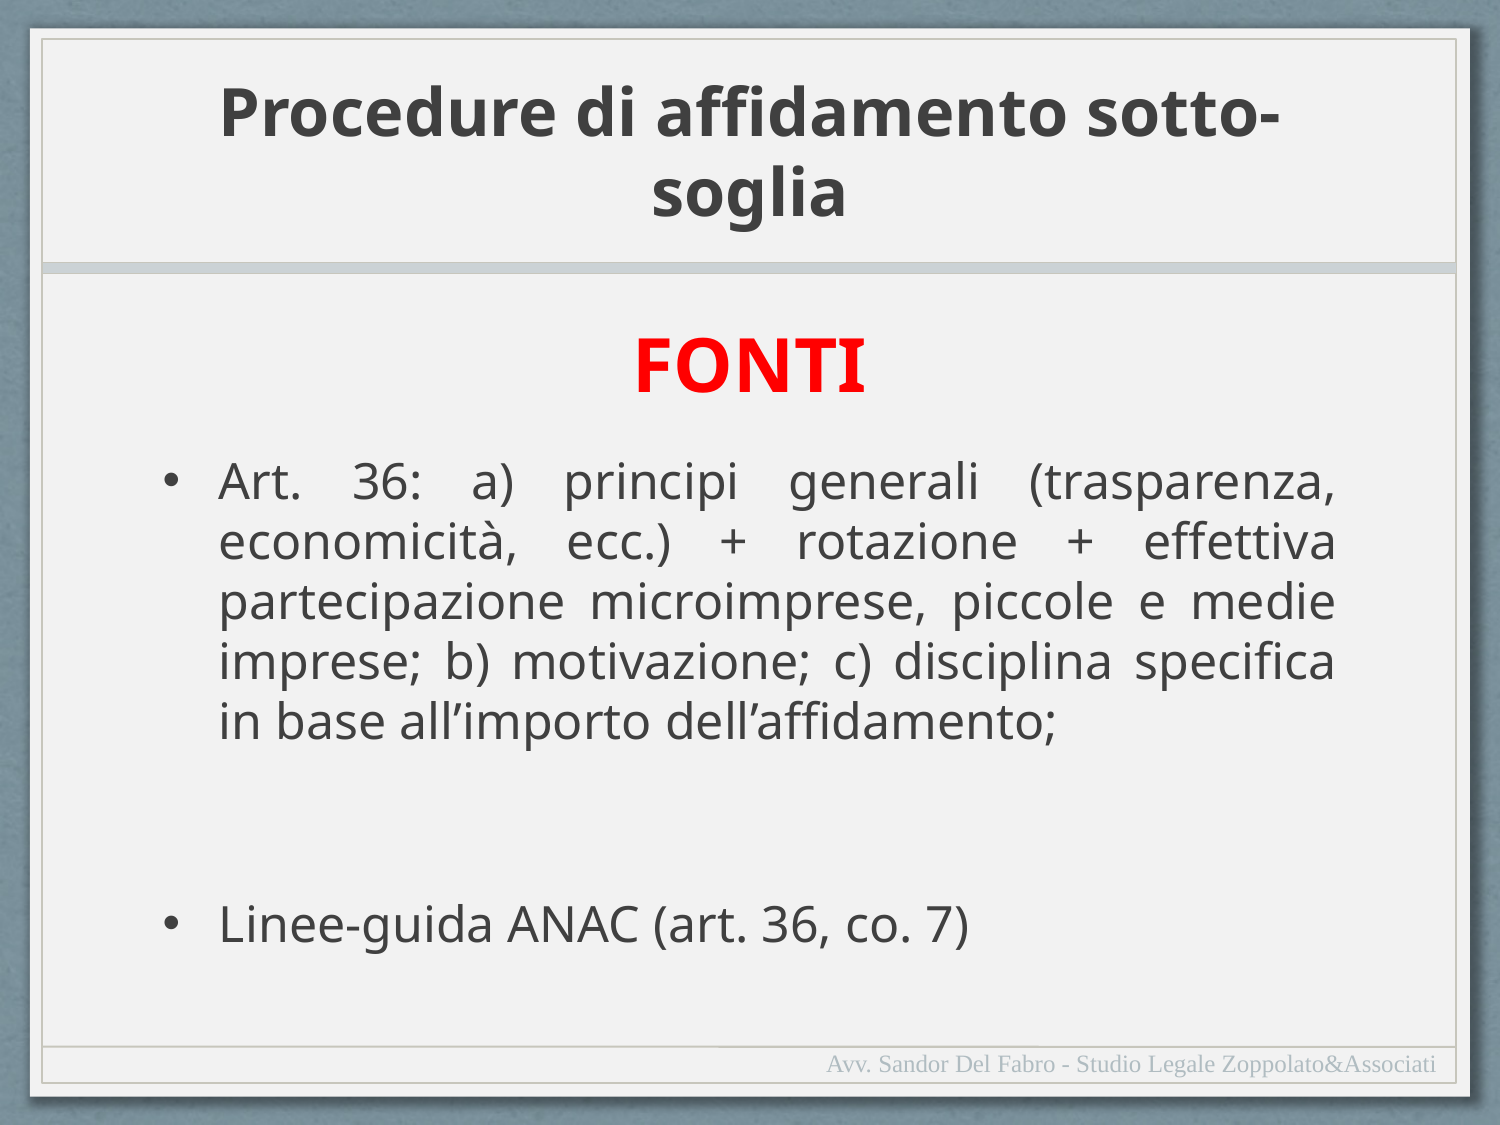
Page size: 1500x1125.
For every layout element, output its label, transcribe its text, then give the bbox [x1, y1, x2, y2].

footer Avv. Sandor Del Fabro - Studio Legale Zoppolato&Associati [736, 1045, 1453, 1080]
title Procedure di affidamento sotto-soglia [147, 39, 1353, 261]
picture [0, 0, 1500, 1125]
list FONTI Art. 36: a) principi generali (trasparenza, economicità, ecc.) + rotazione + effettiva partecipazione microimprese, piccole e medie imprese; b) motivazione; c) disciplina specifica in base all’importo dell’affidamento; Linee-guida ANAC (art. 36, co. 7) [147, 309, 1353, 996]
